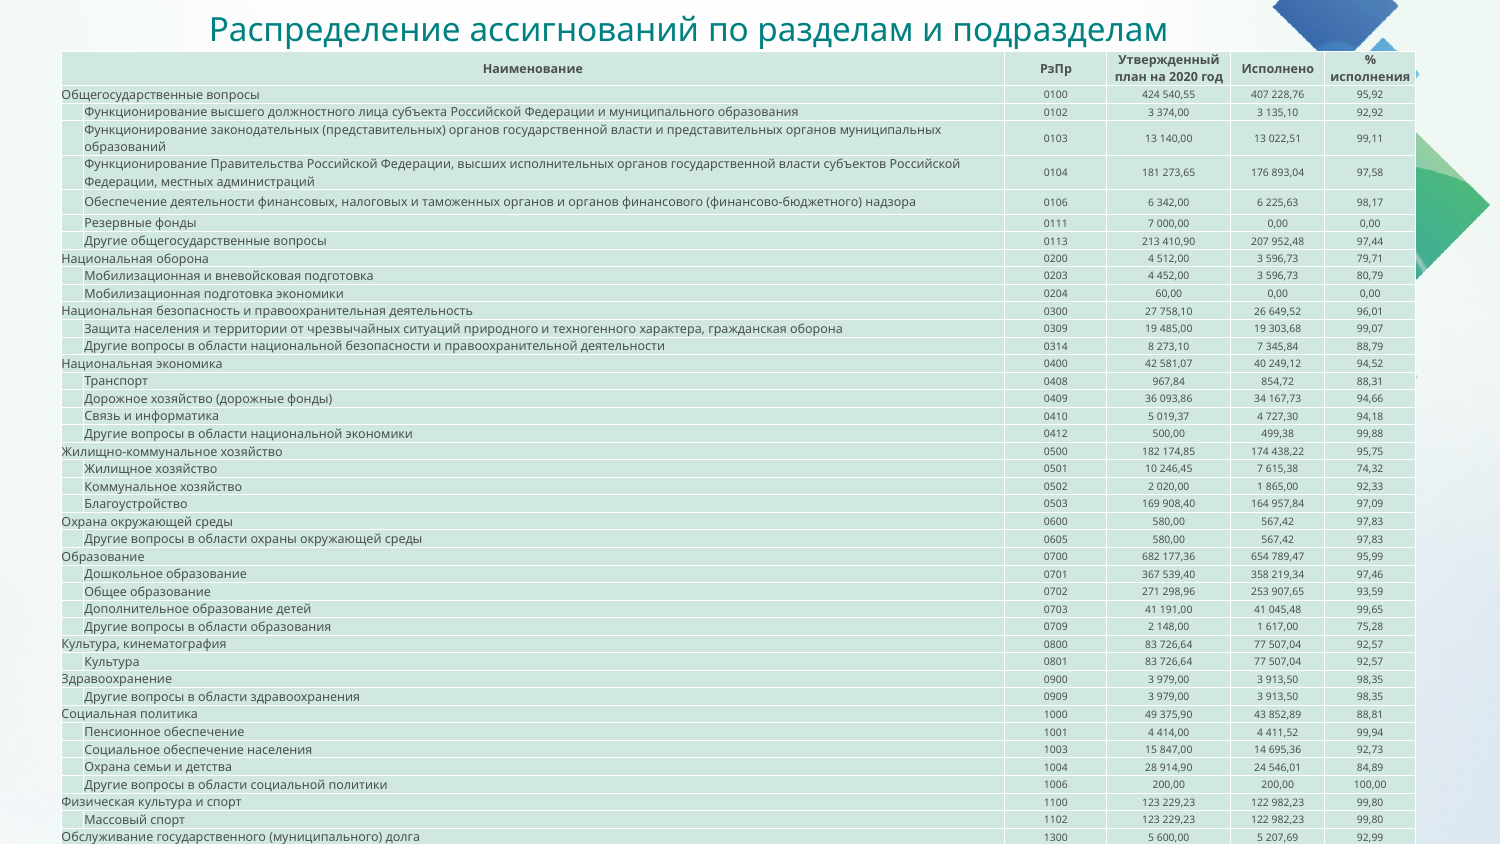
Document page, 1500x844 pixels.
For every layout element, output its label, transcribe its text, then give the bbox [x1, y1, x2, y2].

table_cell 4 411,52 [1231, 723, 1324, 740]
table_cell 13 022,51 [1231, 121, 1324, 155]
table_cell 174 438,22 [1231, 443, 1324, 459]
table_cell 0701 [1005, 566, 1106, 582]
table_cell 92,73 [1325, 741, 1415, 757]
table_cell 43 852,89 [1231, 706, 1324, 722]
table_cell 424 540,55 [1107, 86, 1230, 103]
table_cell Функционирование законодательных (представительных) органов государственной власти и представительных органов муниципальных образований [84, 121, 1004, 155]
table_cell Охрана семьи и детства [84, 758, 1004, 775]
table_cell [62, 688, 83, 705]
table_cell 97,58 [1325, 156, 1415, 189]
table_cell 98,35 [1325, 671, 1415, 687]
table_cell [62, 215, 83, 231]
table_cell Дополнительное образование детей [84, 601, 1004, 617]
table_cell 1 617,00 [1231, 618, 1324, 635]
table_cell 1001 [1005, 723, 1106, 740]
table_cell Другие вопросы в области охраны окружающей среды [84, 530, 1004, 547]
table_cell 100,00 [1325, 776, 1415, 793]
table_cell Общее образование [84, 583, 1004, 600]
table_cell 2 020,00 [1107, 478, 1230, 494]
table_cell 95,75 [1325, 443, 1415, 459]
table_cell [62, 811, 83, 828]
table_cell 3 374,00 [1107, 104, 1230, 120]
table_cell 1004 [1005, 758, 1106, 775]
table_cell 213 410,90 [1107, 232, 1230, 249]
table_cell 0605 [1005, 530, 1106, 547]
table_cell 94,18 [1325, 408, 1415, 424]
table_cell 26 649,52 [1231, 302, 1324, 319]
picture [1358, 0, 1500, 844]
table_cell 98,35 [1325, 688, 1415, 705]
table_cell [62, 408, 83, 424]
table_cell 0600 [1005, 513, 1106, 529]
table_cell 97,83 [1325, 530, 1415, 547]
table_cell 88,31 [1325, 373, 1415, 389]
table_cell 5 019,37 [1107, 408, 1230, 424]
table_cell 0,00 [1231, 285, 1324, 301]
table_cell 0501 [1005, 460, 1106, 477]
table_cell 13 140,00 [1107, 121, 1230, 155]
table_cell Обслуживание государственного (муниципального) долга [62, 829, 1004, 844]
table_cell [62, 530, 83, 547]
table_cell 95,99 [1325, 548, 1415, 565]
table_cell 15 847,00 [1107, 741, 1230, 757]
table_cell [62, 121, 83, 155]
table_cell Физическая культура и спорт [62, 794, 1004, 810]
table_cell 200,00 [1107, 776, 1230, 793]
table_cell Образование [62, 548, 1004, 565]
table_cell 99,80 [1325, 811, 1415, 828]
table_cell 10 246,45 [1107, 460, 1230, 477]
table_cell 92,33 [1325, 478, 1415, 494]
table_cell [62, 425, 83, 442]
table_header Утвержденный план на 2020 год [1107, 58, 1230, 85]
table_cell 92,99 [1325, 829, 1415, 844]
table_cell 0203 [1005, 267, 1106, 284]
table_cell 19 303,68 [1231, 320, 1324, 337]
table_cell [62, 566, 83, 582]
table_cell Дошкольное образование [84, 566, 1004, 582]
table_cell [62, 618, 83, 635]
table_cell Культура, кинематография [62, 636, 1004, 652]
table_cell 0,00 [1325, 285, 1415, 301]
table_cell 0102 [1005, 104, 1106, 120]
text_box Распределение ассигнований по разделам и подразделам [20, 0, 1358, 58]
table_cell 7 345,84 [1231, 338, 1324, 354]
table_cell 0408 [1005, 373, 1106, 389]
table_cell 0314 [1005, 338, 1106, 354]
table_cell [62, 320, 83, 337]
table_cell [62, 190, 83, 214]
table_header Исполнено [1231, 58, 1324, 85]
table_cell 0800 [1005, 636, 1106, 652]
table_cell 181 273,65 [1107, 156, 1230, 189]
table_cell 98,17 [1325, 190, 1415, 214]
table_cell 34 167,73 [1231, 390, 1324, 407]
table_cell Другие вопросы в области социальной политики [84, 776, 1004, 793]
table_cell 5 600,00 [1107, 829, 1230, 844]
table_cell 1006 [1005, 776, 1106, 793]
table_cell Функционирование Правительства Российской Федерации, высших исполнительных органов государственной власти субъектов Российской Федерации, местных администраций [84, 156, 1004, 189]
table_cell Охрана окружающей среды [62, 513, 1004, 529]
table_cell Пенсионное обеспечение [84, 723, 1004, 740]
table_cell Национальная безопасность и правоохранительная деятельность [62, 302, 1004, 319]
table_cell Другие вопросы в области национальной экономики [84, 425, 1004, 442]
table_cell 88,81 [1325, 706, 1415, 722]
table_cell 0700 [1005, 548, 1106, 565]
table_cell 74,32 [1325, 460, 1415, 477]
table_cell 182 174,85 [1107, 443, 1230, 459]
table_cell 77 507,04 [1231, 653, 1324, 670]
table_cell Резервные фонды [84, 215, 1004, 231]
table_cell 407 228,76 [1231, 86, 1324, 103]
table_header Наименование [62, 58, 1004, 85]
table_cell Жилищно-коммунальное хозяйство [62, 443, 1004, 459]
table_cell 1300 [1005, 829, 1106, 844]
table_cell Дорожное хозяйство (дорожные фонды) [84, 390, 1004, 407]
table_cell 92,92 [1325, 104, 1415, 120]
table_cell Благоустройство [84, 495, 1004, 512]
table_cell 95,92 [1325, 86, 1415, 103]
table_cell 580,00 [1107, 513, 1230, 529]
table_cell [62, 156, 83, 189]
table_cell 253 907,65 [1231, 583, 1324, 600]
table_cell 0103 [1005, 121, 1106, 155]
table_cell 3 979,00 [1107, 671, 1230, 687]
table_cell 0309 [1005, 320, 1106, 337]
table_cell 94,66 [1325, 390, 1415, 407]
table_cell 0909 [1005, 688, 1106, 705]
table_cell 97,44 [1325, 232, 1415, 249]
table_cell 92,57 [1325, 636, 1415, 652]
table_cell Мобилизационная подготовка экономики [84, 285, 1004, 301]
table_cell [62, 478, 83, 494]
table_cell 6 342,00 [1107, 190, 1230, 214]
table_header РзПр [1005, 58, 1106, 85]
table_cell [62, 338, 83, 354]
table_cell 358 219,34 [1231, 566, 1324, 582]
table_cell Общегосударственные вопросы [62, 86, 1004, 103]
table_cell 84,89 [1325, 758, 1415, 775]
table_cell 0709 [1005, 618, 1106, 635]
table_cell 3 135,10 [1231, 104, 1324, 120]
table_cell 7 000,00 [1107, 215, 1230, 231]
table_cell 0204 [1005, 285, 1106, 301]
picture [0, 0, 61, 844]
table_cell 0,00 [1231, 215, 1324, 231]
table_cell 169 908,40 [1107, 495, 1230, 512]
table_cell 0502 [1005, 478, 1106, 494]
table_cell [62, 601, 83, 617]
table_cell 40 249,12 [1231, 355, 1324, 372]
table_cell Защита населения и территории от чрезвычайных ситуаций природного и техногенного характера, гражданская оборона [84, 320, 1004, 337]
table_cell 0200 [1005, 250, 1106, 266]
table_cell [62, 285, 83, 301]
table_cell 97,09 [1325, 495, 1415, 512]
table_cell 3 913,50 [1231, 671, 1324, 687]
table_cell 1000 [1005, 706, 1106, 722]
table_cell 0400 [1005, 355, 1106, 372]
table_cell 200,00 [1231, 776, 1324, 793]
table_cell 41 191,00 [1107, 601, 1230, 617]
table_cell 41 045,48 [1231, 601, 1324, 617]
table_cell 4 727,30 [1231, 408, 1324, 424]
table_cell 97,83 [1325, 513, 1415, 529]
table_cell 207 952,48 [1231, 232, 1324, 249]
table_cell 0410 [1005, 408, 1106, 424]
table_cell Мобилизационная и вневойсковая подготовка [84, 267, 1004, 284]
table_cell 0703 [1005, 601, 1106, 617]
table_cell [62, 776, 83, 793]
table_cell 96,01 [1325, 302, 1415, 319]
table_cell 5 207,69 [1231, 829, 1324, 844]
table_cell 3 596,73 [1231, 267, 1324, 284]
table_cell 94,52 [1325, 355, 1415, 372]
table_cell 14 695,36 [1231, 741, 1324, 757]
table_cell [62, 583, 83, 600]
table_cell 682 177,36 [1107, 548, 1230, 565]
table_cell 0900 [1005, 671, 1106, 687]
table_cell Жилищное хозяйство [84, 460, 1004, 477]
table_cell Другие вопросы в области национальной безопасности и правоохранительной деятельности [84, 338, 1004, 354]
table_cell 499,38 [1231, 425, 1324, 442]
table_cell 99,07 [1325, 320, 1415, 337]
table_cell 83 726,64 [1107, 653, 1230, 670]
table_cell [62, 723, 83, 740]
table_cell [62, 232, 83, 249]
table_cell 0113 [1005, 232, 1106, 249]
table_cell 0412 [1005, 425, 1106, 442]
table_cell 123 229,23 [1107, 794, 1230, 810]
table_cell 28 914,90 [1107, 758, 1230, 775]
table_cell 19 485,00 [1107, 320, 1230, 337]
table_cell 0104 [1005, 156, 1106, 189]
table_cell [62, 653, 83, 670]
table_cell 1 865,00 [1231, 478, 1324, 494]
table_cell 567,42 [1231, 513, 1324, 529]
table_cell Связь и информатика [84, 408, 1004, 424]
table_cell 99,11 [1325, 121, 1415, 155]
table_cell Социальная политика [62, 706, 1004, 722]
table_cell 0106 [1005, 190, 1106, 214]
table_cell 83 726,64 [1107, 636, 1230, 652]
table_cell [62, 390, 83, 407]
table_cell 0100 [1005, 86, 1106, 103]
table_cell Другие вопросы в области образования [84, 618, 1004, 635]
table_cell 500,00 [1107, 425, 1230, 442]
table_cell Коммунальное хозяйство [84, 478, 1004, 494]
table_cell 367 539,40 [1107, 566, 1230, 582]
table_cell Другие вопросы в области здравоохранения [84, 688, 1004, 705]
table_cell 176 893,04 [1231, 156, 1324, 189]
table_cell 0111 [1005, 215, 1106, 231]
table_cell 79,71 [1325, 250, 1415, 266]
table_cell 3 596,73 [1231, 250, 1324, 266]
table_cell Национальная экономика [62, 355, 1004, 372]
table_cell 0409 [1005, 390, 1106, 407]
table_cell Национальная оборона [62, 250, 1004, 266]
table_cell 7 615,38 [1231, 460, 1324, 477]
table_cell 4 512,00 [1107, 250, 1230, 266]
table_cell [62, 495, 83, 512]
table_cell Другие общегосударственные вопросы [84, 232, 1004, 249]
table_cell 1102 [1005, 811, 1106, 828]
table_cell Транспорт [84, 373, 1004, 389]
table_cell [62, 460, 83, 477]
table_cell 123 229,23 [1107, 811, 1230, 828]
table_cell 3 979,00 [1107, 688, 1230, 705]
table_cell 27 758,10 [1107, 302, 1230, 319]
table_cell 99,88 [1325, 425, 1415, 442]
table_cell Обеспечение деятельности финансовых, налоговых и таможенных органов и органов финансового (финансово-бюджетного) надзора [84, 190, 1004, 214]
table_cell 24 546,01 [1231, 758, 1324, 775]
table_cell 88,79 [1325, 338, 1415, 354]
table_cell 654 789,47 [1231, 548, 1324, 565]
table_cell 75,28 [1325, 618, 1415, 635]
table_cell 0801 [1005, 653, 1106, 670]
table_cell Функционирование высшего должностного лица субъекта Российской Федерации и муниципального образования [84, 104, 1004, 120]
table_cell 97,46 [1325, 566, 1415, 582]
table_cell 122 982,23 [1231, 811, 1324, 828]
table_cell 0503 [1005, 495, 1106, 512]
table_cell Здравоохранение [62, 671, 1004, 687]
table_cell 1003 [1005, 741, 1106, 757]
table_header % исполнения [1325, 52, 1415, 85]
table_cell 854,72 [1231, 373, 1324, 389]
table_cell 36 093,86 [1107, 390, 1230, 407]
table_cell 4 414,00 [1107, 723, 1230, 740]
table_cell 42 581,07 [1107, 355, 1230, 372]
table_cell 6 225,63 [1231, 190, 1324, 214]
table_cell 580,00 [1107, 530, 1230, 547]
table_cell 49 375,90 [1107, 706, 1230, 722]
table_cell 967,84 [1107, 373, 1230, 389]
table_cell [62, 758, 83, 775]
table_cell 99,94 [1325, 723, 1415, 740]
table_cell 99,80 [1325, 794, 1415, 810]
table_cell 92,57 [1325, 653, 1415, 670]
table_cell [62, 741, 83, 757]
table_cell [62, 373, 83, 389]
table_cell 567,42 [1231, 530, 1324, 547]
table_cell 0300 [1005, 302, 1106, 319]
table_cell 93,59 [1325, 583, 1415, 600]
table_cell 0500 [1005, 443, 1106, 459]
table_cell 4 452,00 [1107, 267, 1230, 284]
table_cell [62, 267, 83, 284]
table_cell Социальное обеспечение населения [84, 741, 1004, 757]
table_cell 99,65 [1325, 601, 1415, 617]
table_cell 80,79 [1325, 267, 1415, 284]
table_cell 77 507,04 [1231, 636, 1324, 652]
table_cell 8 273,10 [1107, 338, 1230, 354]
table_cell [62, 104, 83, 120]
table_cell 0,00 [1325, 215, 1415, 231]
table_cell Массовый спорт [84, 811, 1004, 828]
table_cell 122 982,23 [1231, 794, 1324, 810]
table_cell 1100 [1005, 794, 1106, 810]
table_cell 2 148,00 [1107, 618, 1230, 635]
table_cell 0702 [1005, 583, 1106, 600]
table_cell Культура [84, 653, 1004, 670]
table_cell 271 298,96 [1107, 583, 1230, 600]
table_cell 164 957,84 [1231, 495, 1324, 512]
table_cell 3 913,50 [1231, 688, 1324, 705]
table_cell 60,00 [1107, 285, 1230, 301]
